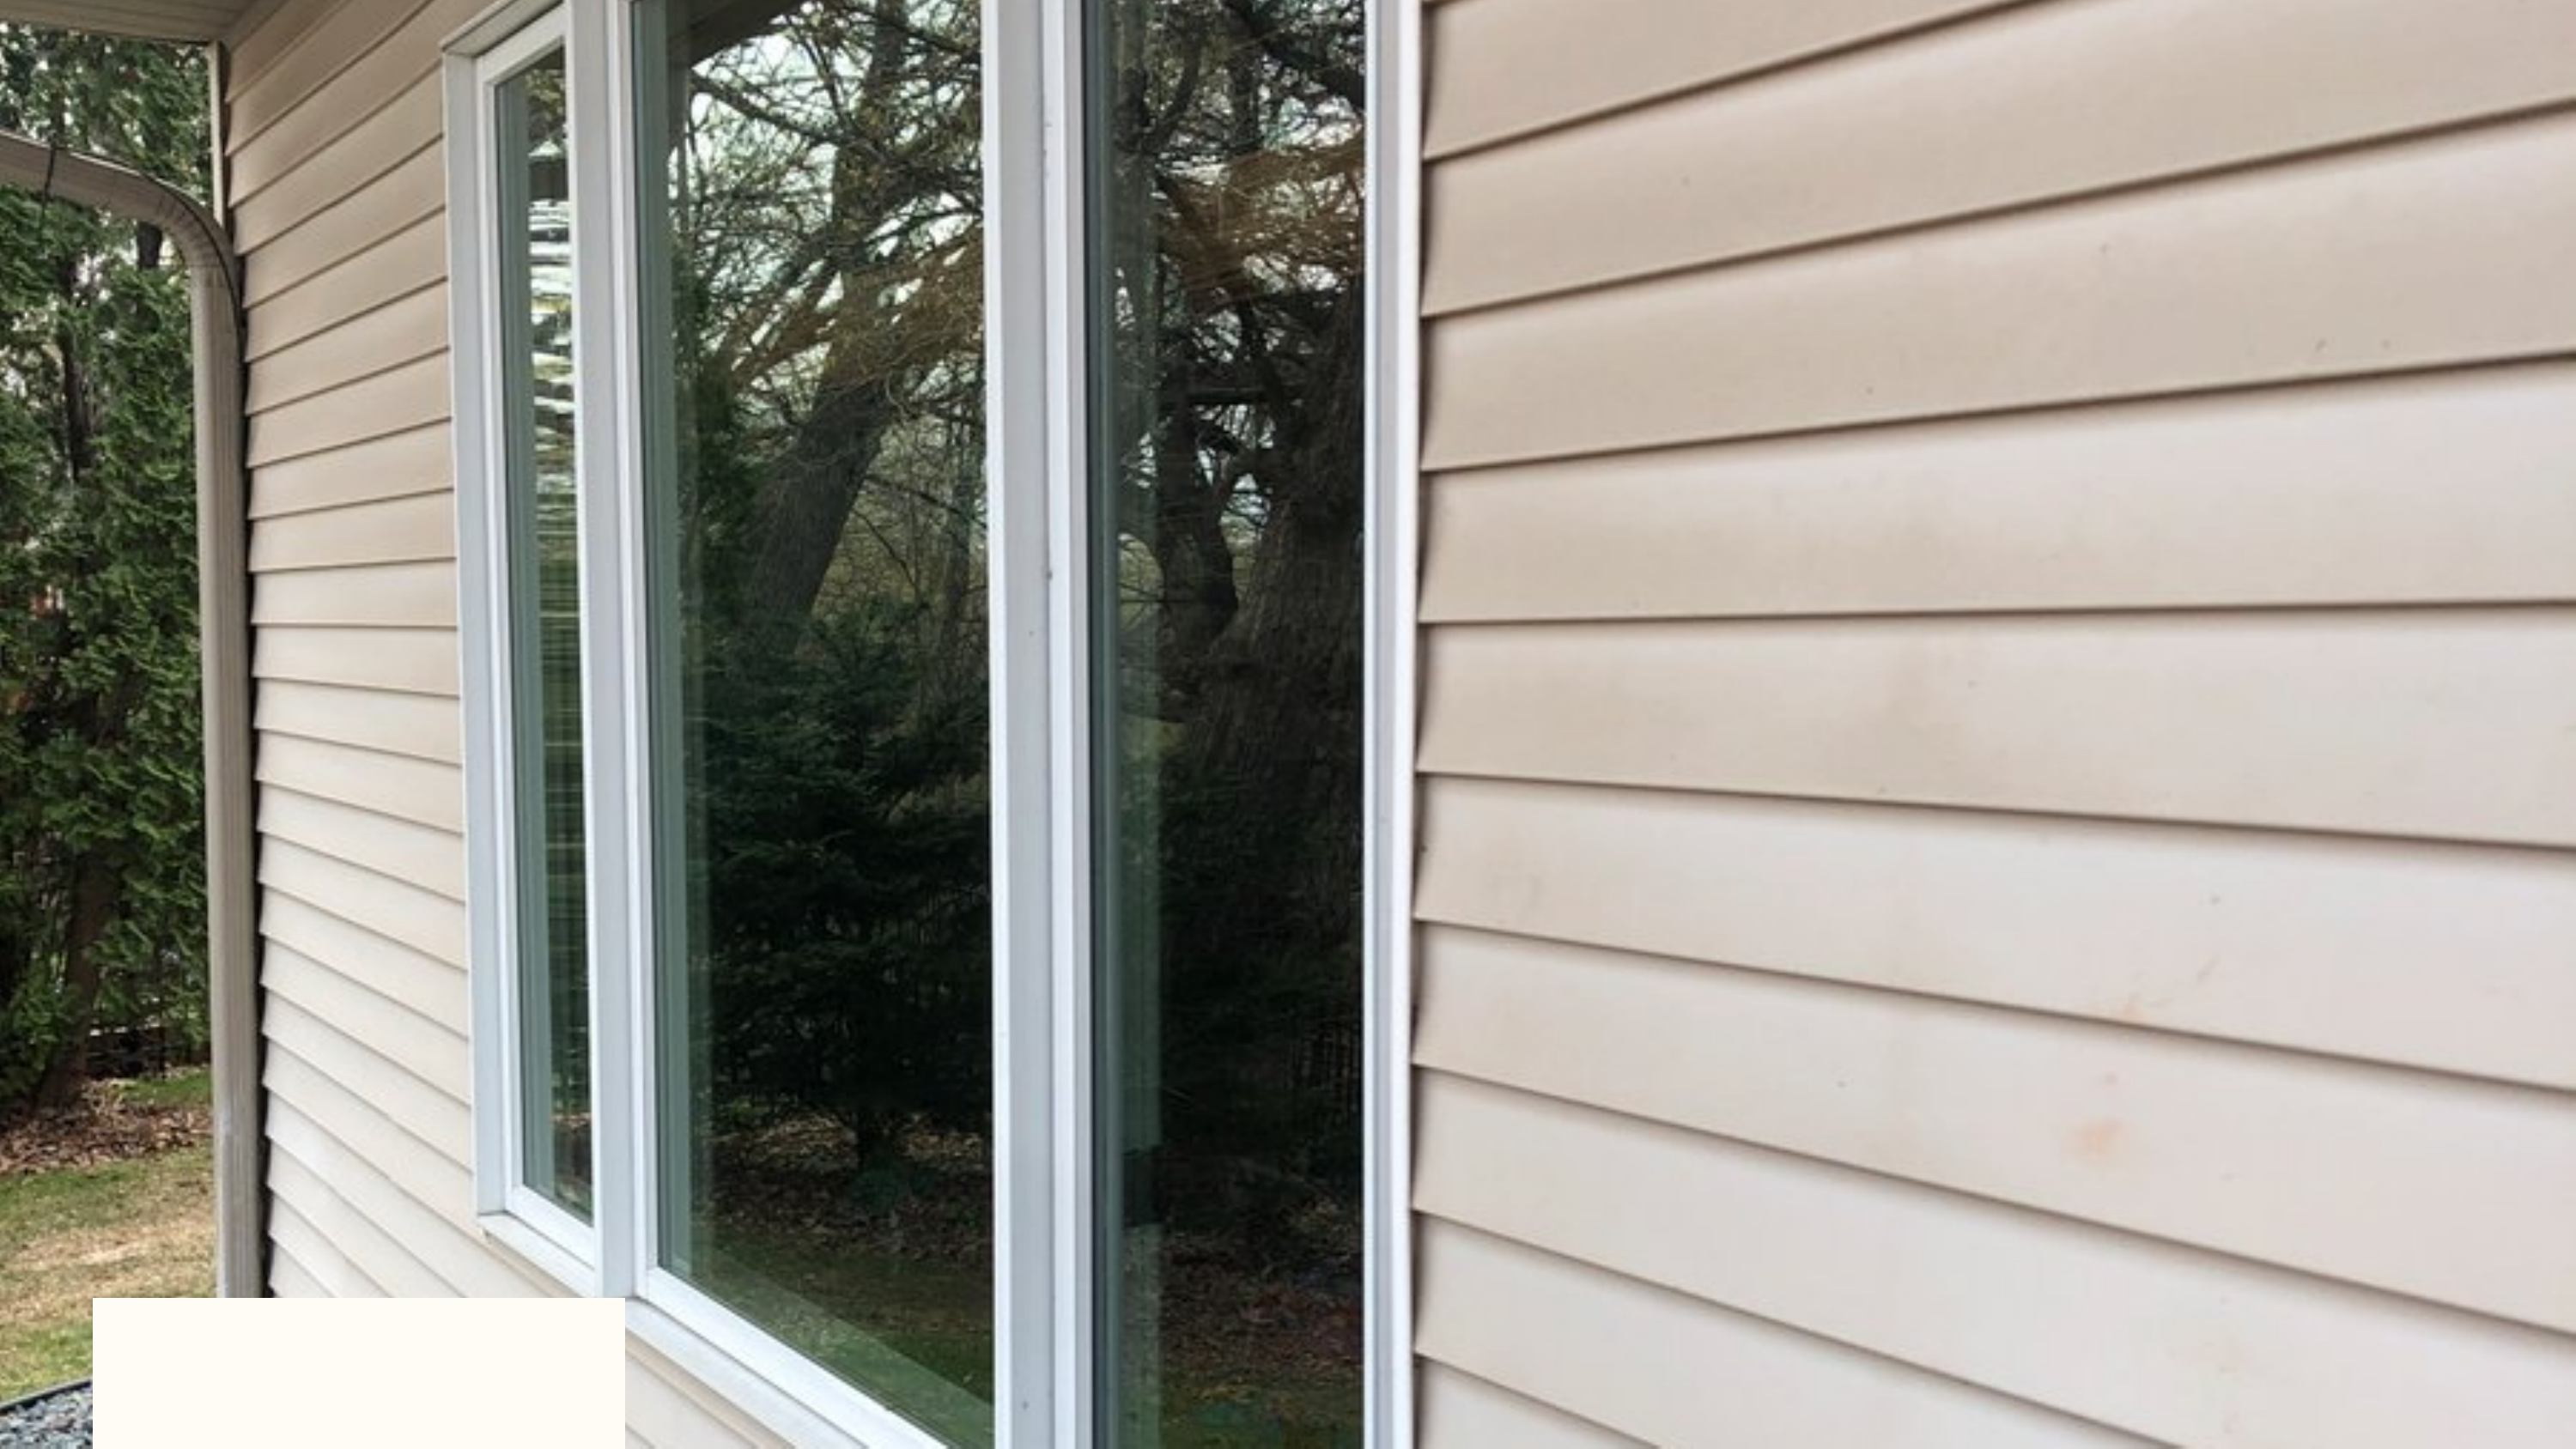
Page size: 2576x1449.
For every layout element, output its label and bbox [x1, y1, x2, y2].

text_box [0, 0, 2576, 1449]
text_box [93, 1297, 626, 1449]
